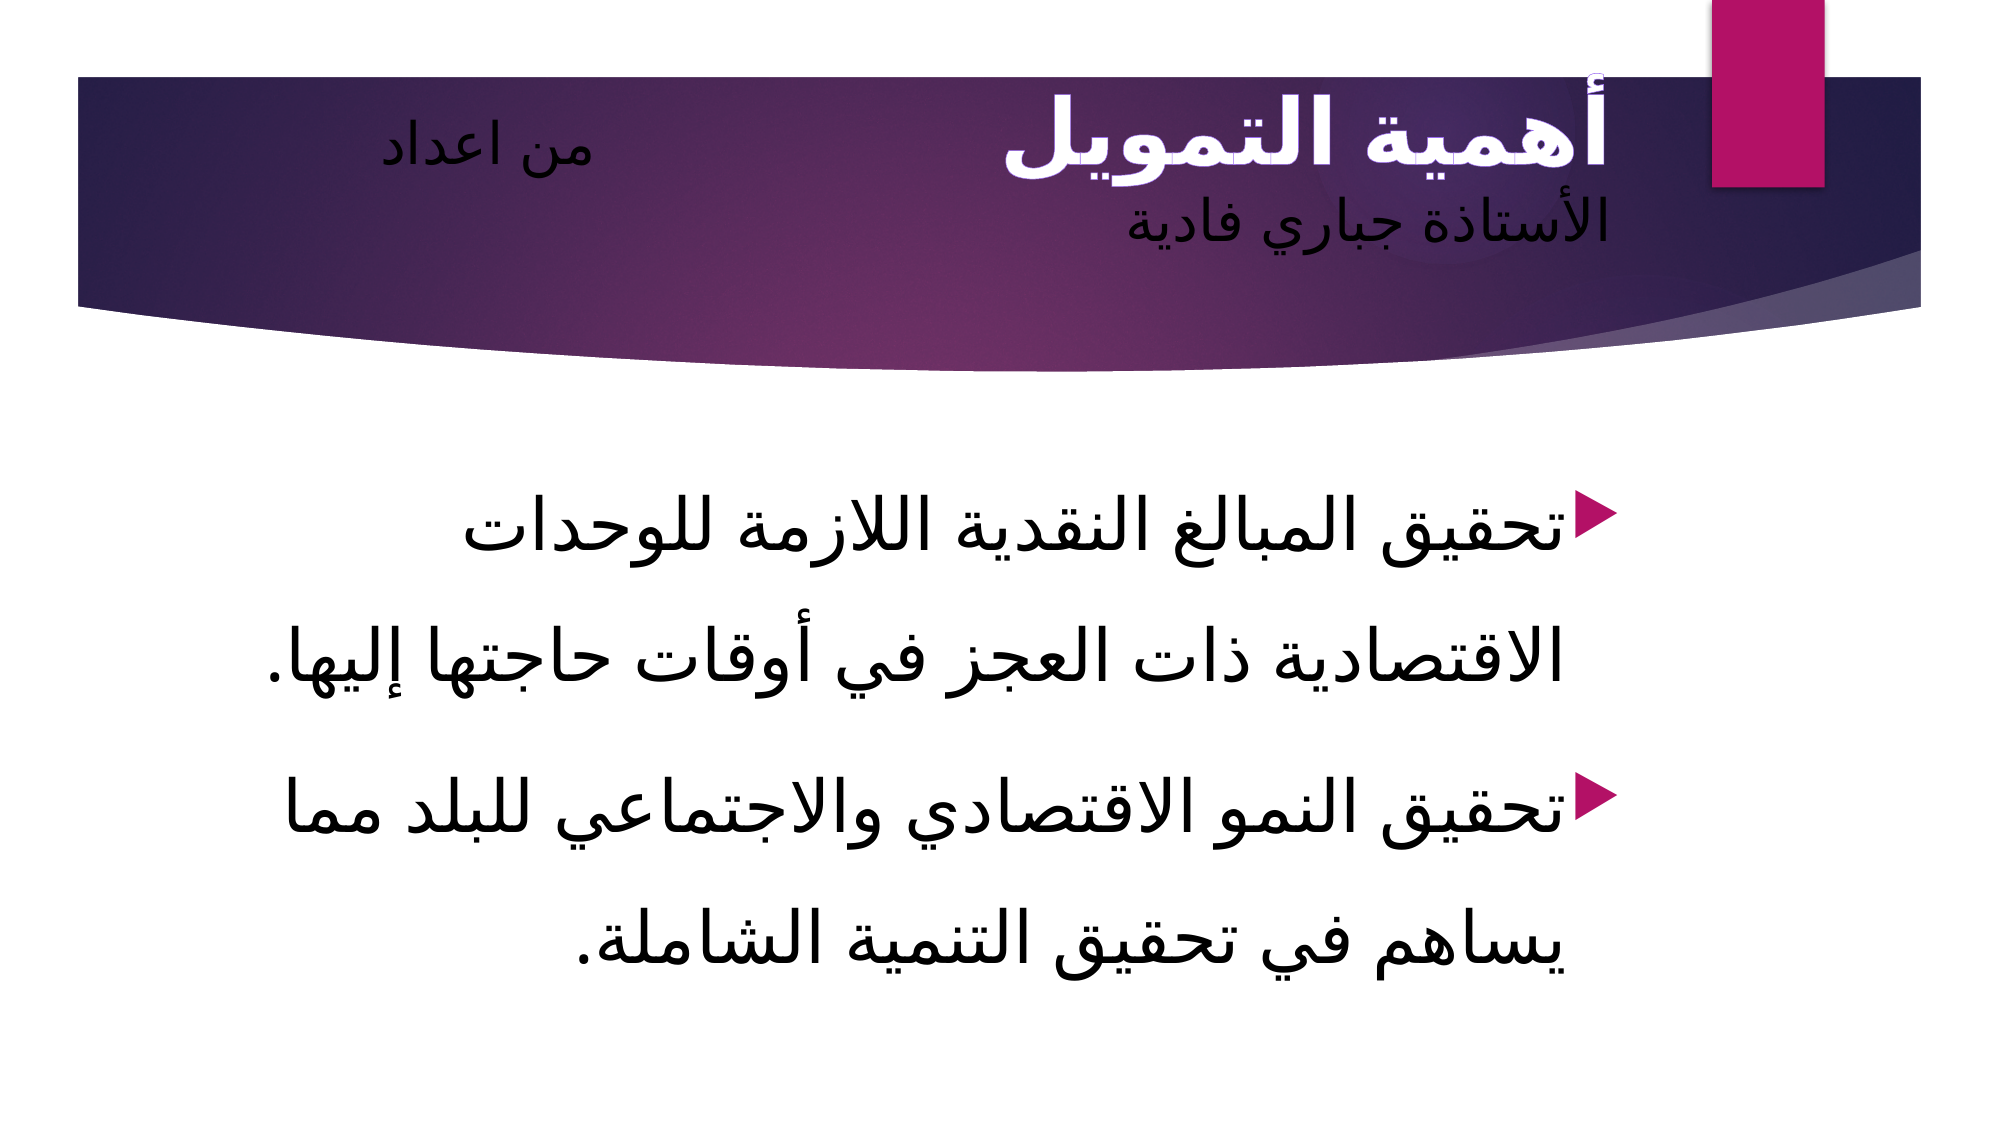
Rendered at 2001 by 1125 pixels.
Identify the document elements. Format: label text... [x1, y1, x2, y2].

list تحقيق المبالغ النقدية اللازمة للوحدات الاقتصادية ذات العجز في أوقات حاجتها إليها. تحقيق النمو الاقتصادي والاجتماعي للبلد مما يساهم في تحقيق التنمية الشاملة. [189, 427, 1638, 988]
title أهمية التمويل من اعداد الأستاذة جباري فادية [189, 159, 1627, 276]
